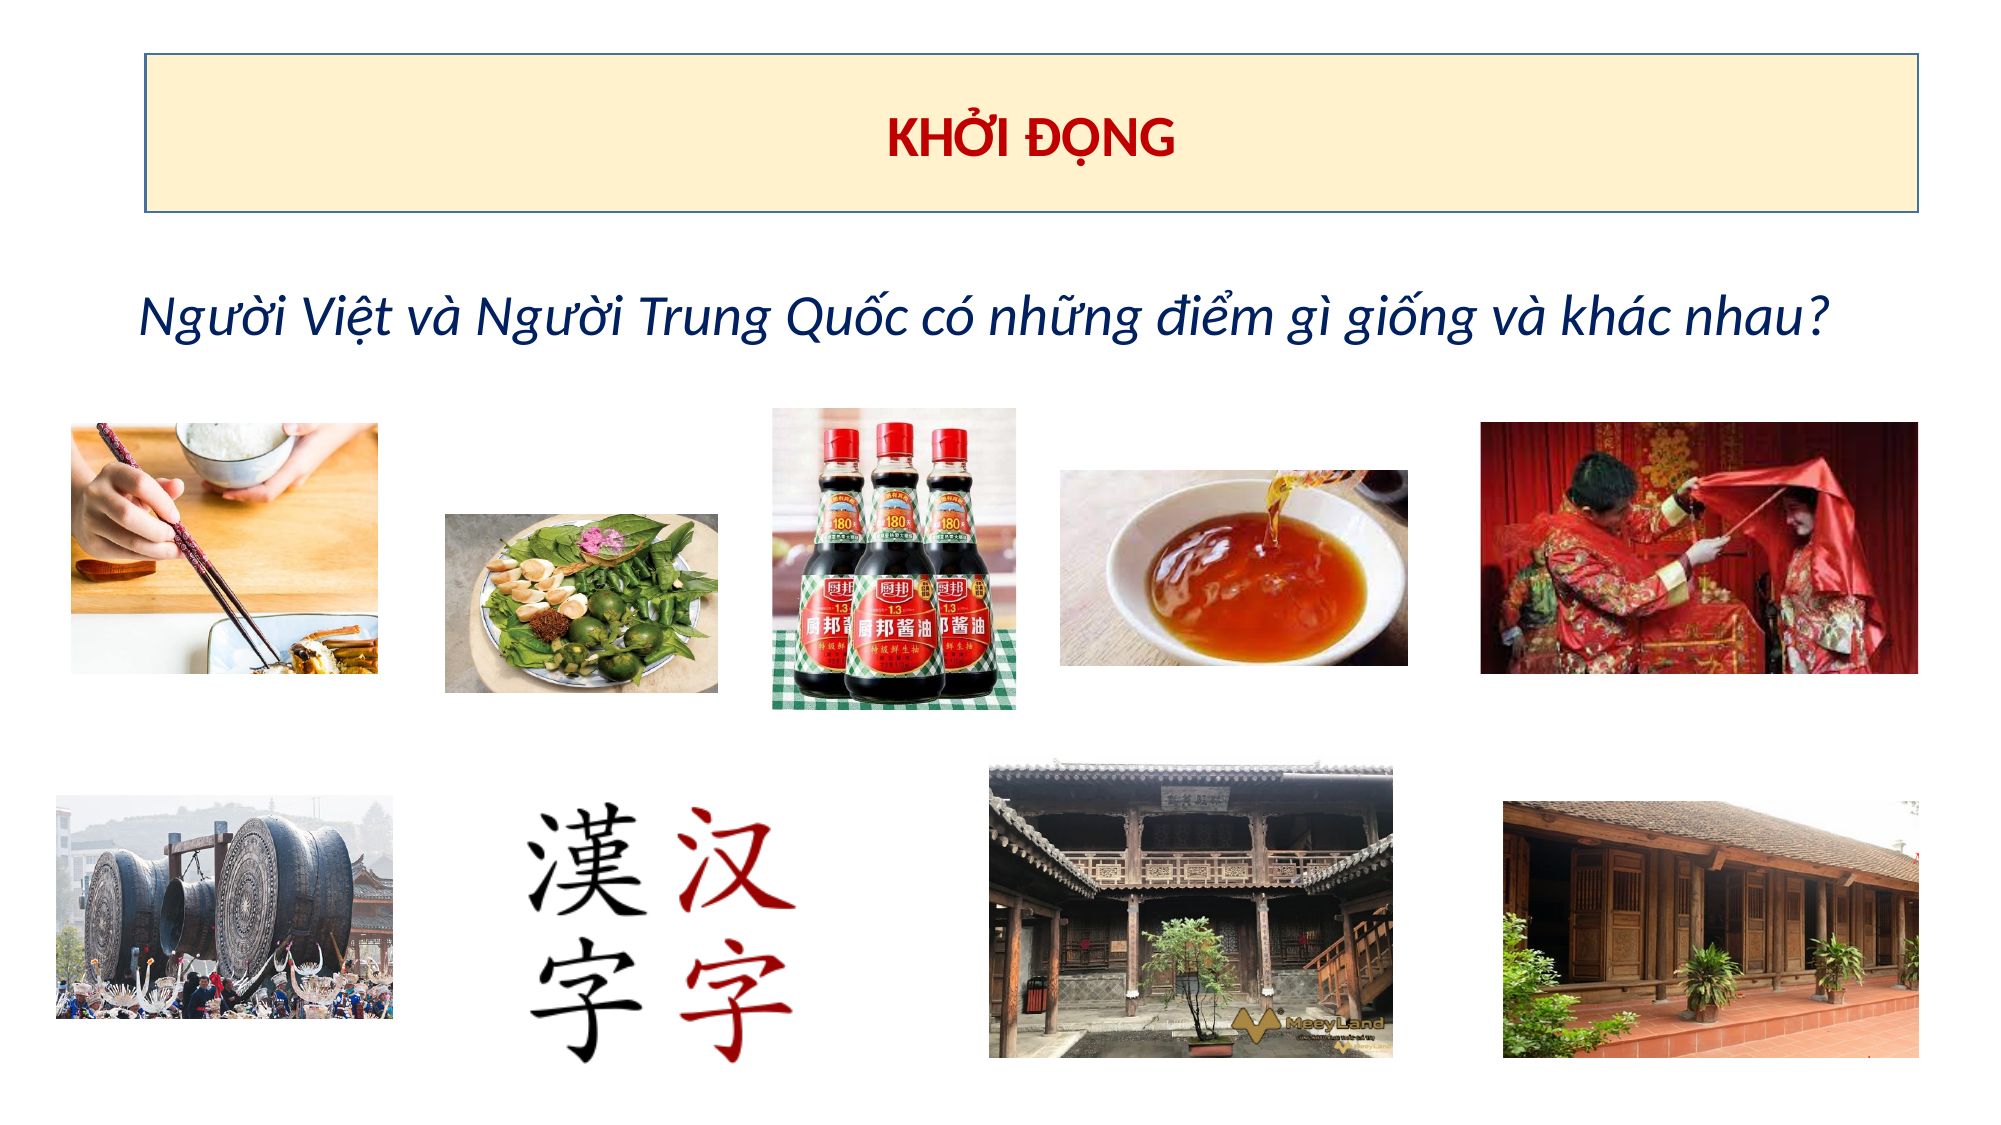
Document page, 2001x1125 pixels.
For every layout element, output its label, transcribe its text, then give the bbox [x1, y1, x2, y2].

picture [507, 773, 821, 1086]
picture [1480, 422, 1919, 674]
picture [989, 755, 1393, 1058]
picture [445, 514, 718, 694]
picture [772, 408, 1017, 710]
picture [56, 795, 393, 1019]
picture [1503, 801, 1919, 1058]
picture [71, 423, 378, 675]
text_box KHỞI ĐỘNG [144, 53, 1919, 213]
picture [1060, 470, 1408, 666]
text_box Người Việt và Người Trung Quốc có những điểm gì giống và khác nhau? [124, 269, 1919, 425]
